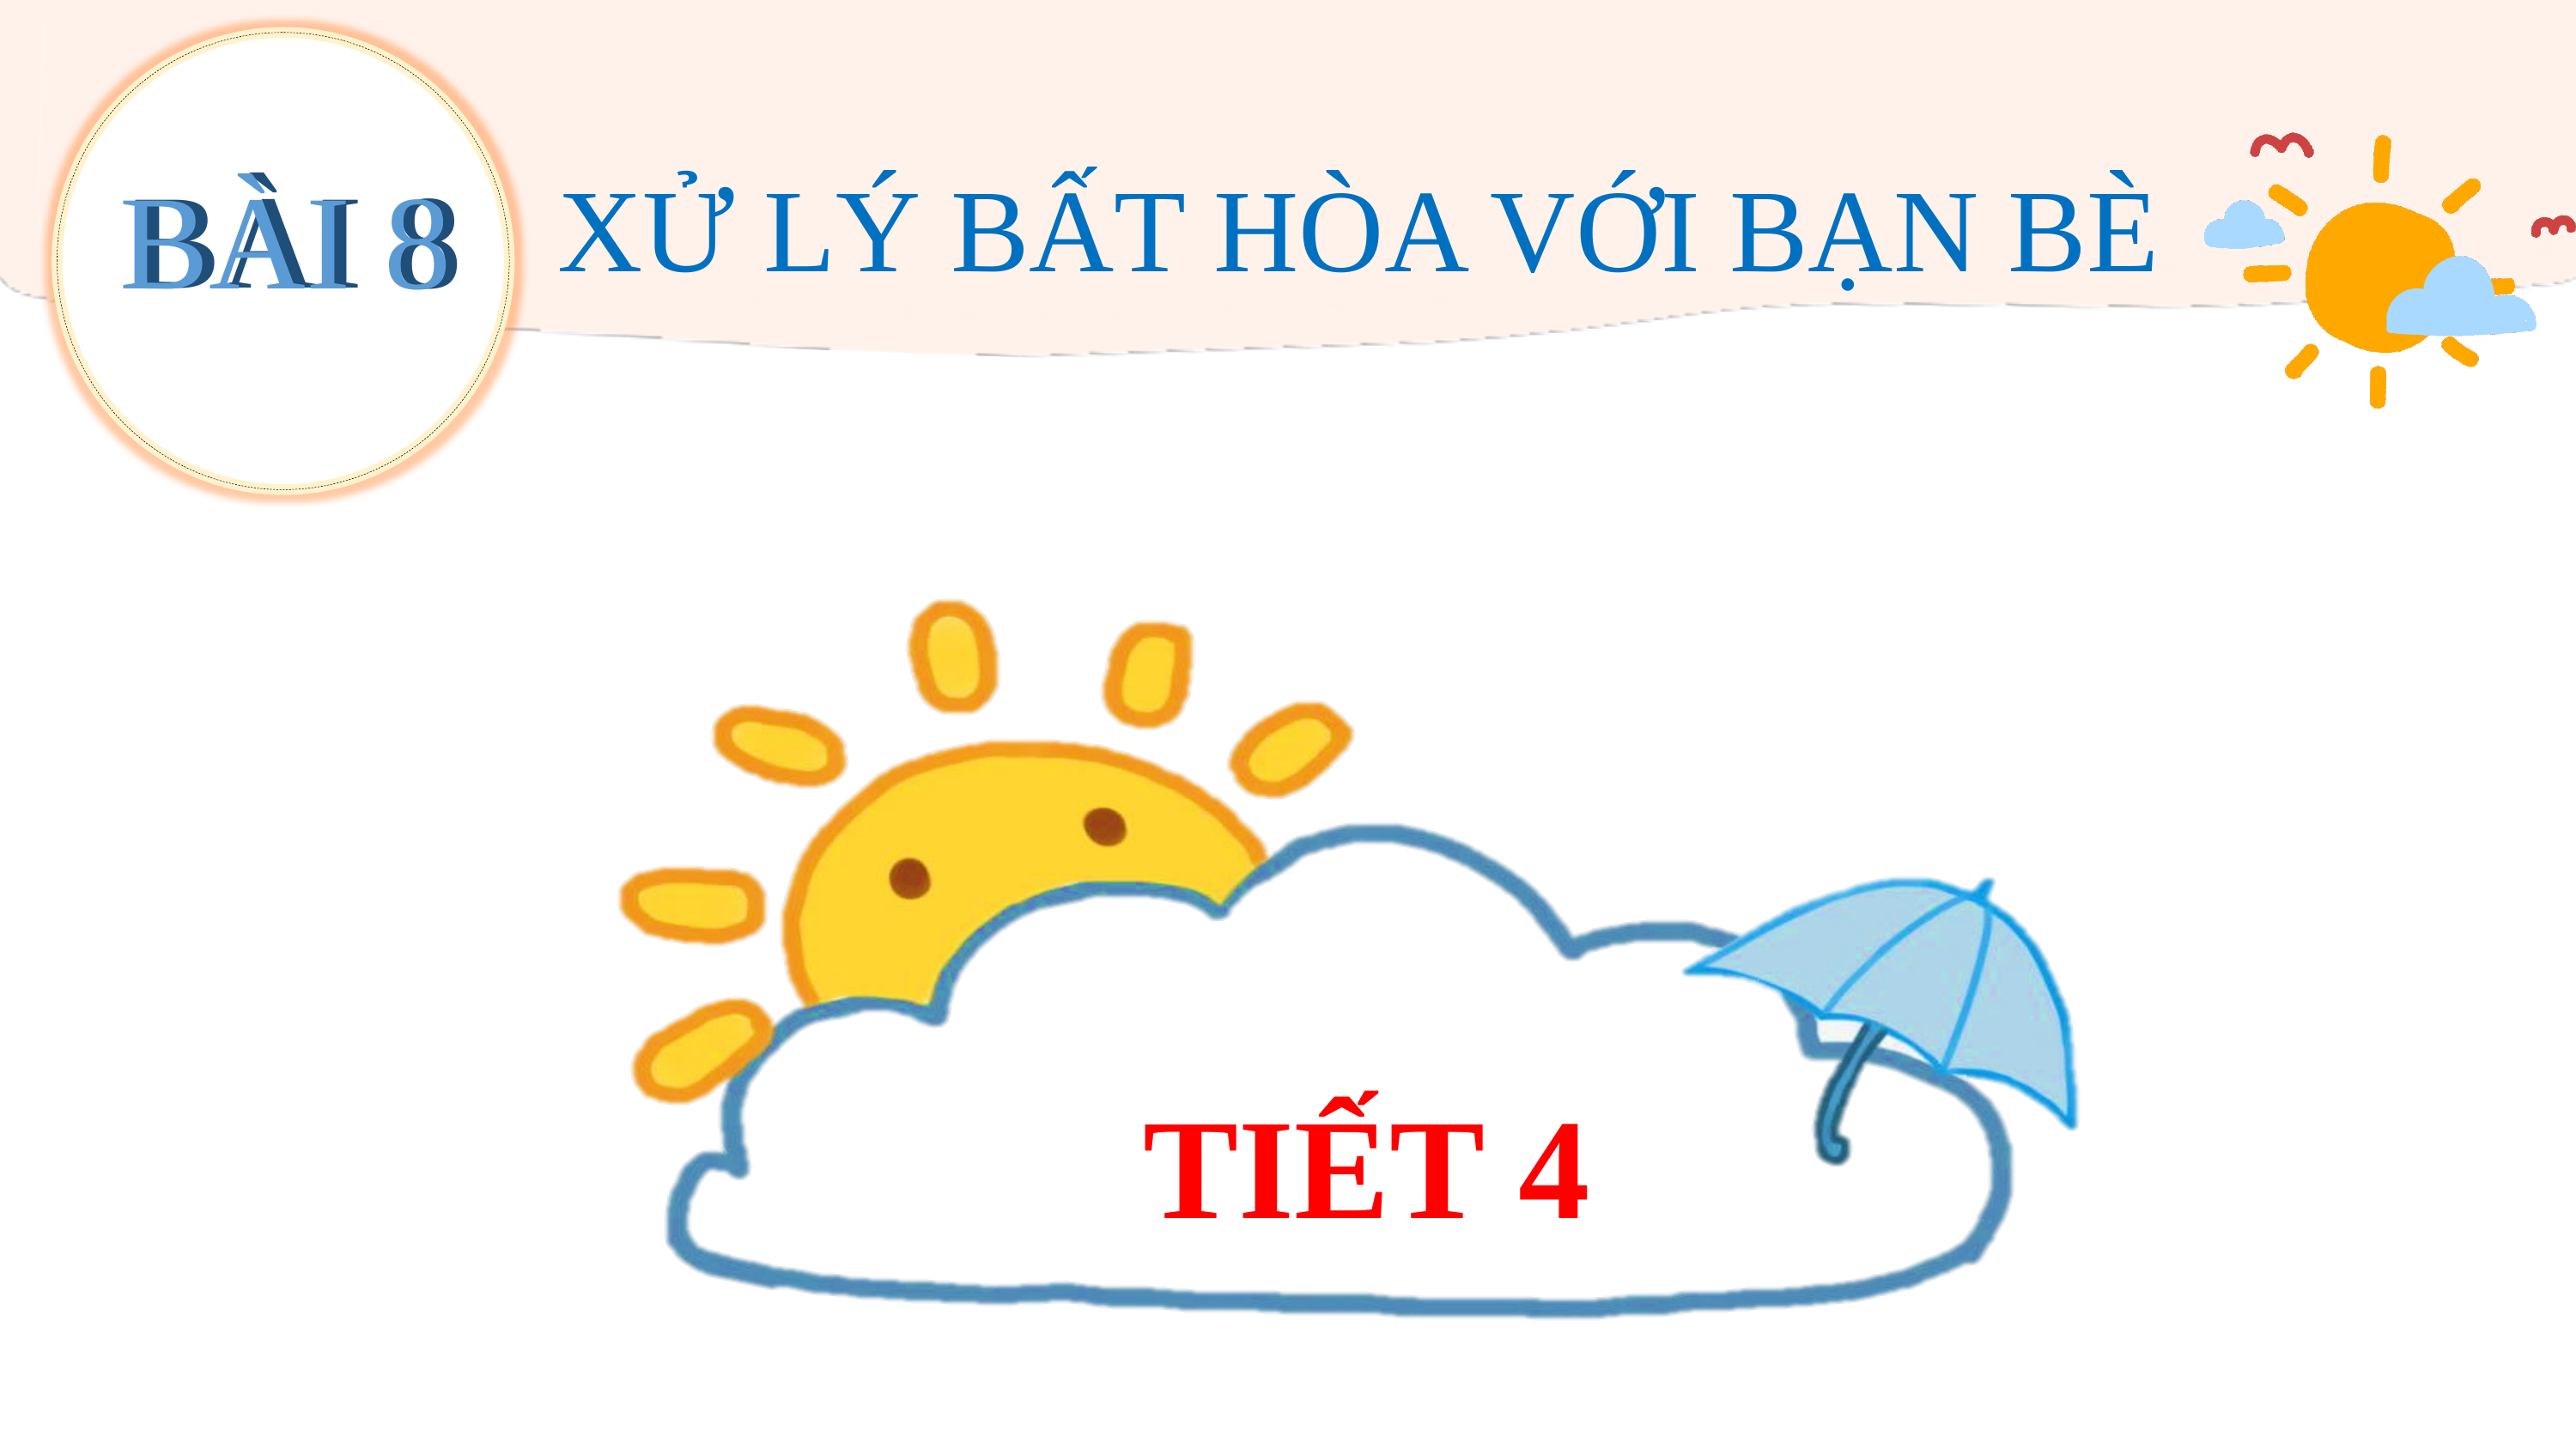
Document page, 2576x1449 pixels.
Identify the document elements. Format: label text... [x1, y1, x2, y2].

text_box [106, 147, 668, 324]
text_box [502, 379, 2232, 1449]
text_box XỬ LÝ BẤT HÒA VỚI BẠN BÈ [668, 148, 2232, 302]
picture [2203, 132, 2576, 409]
